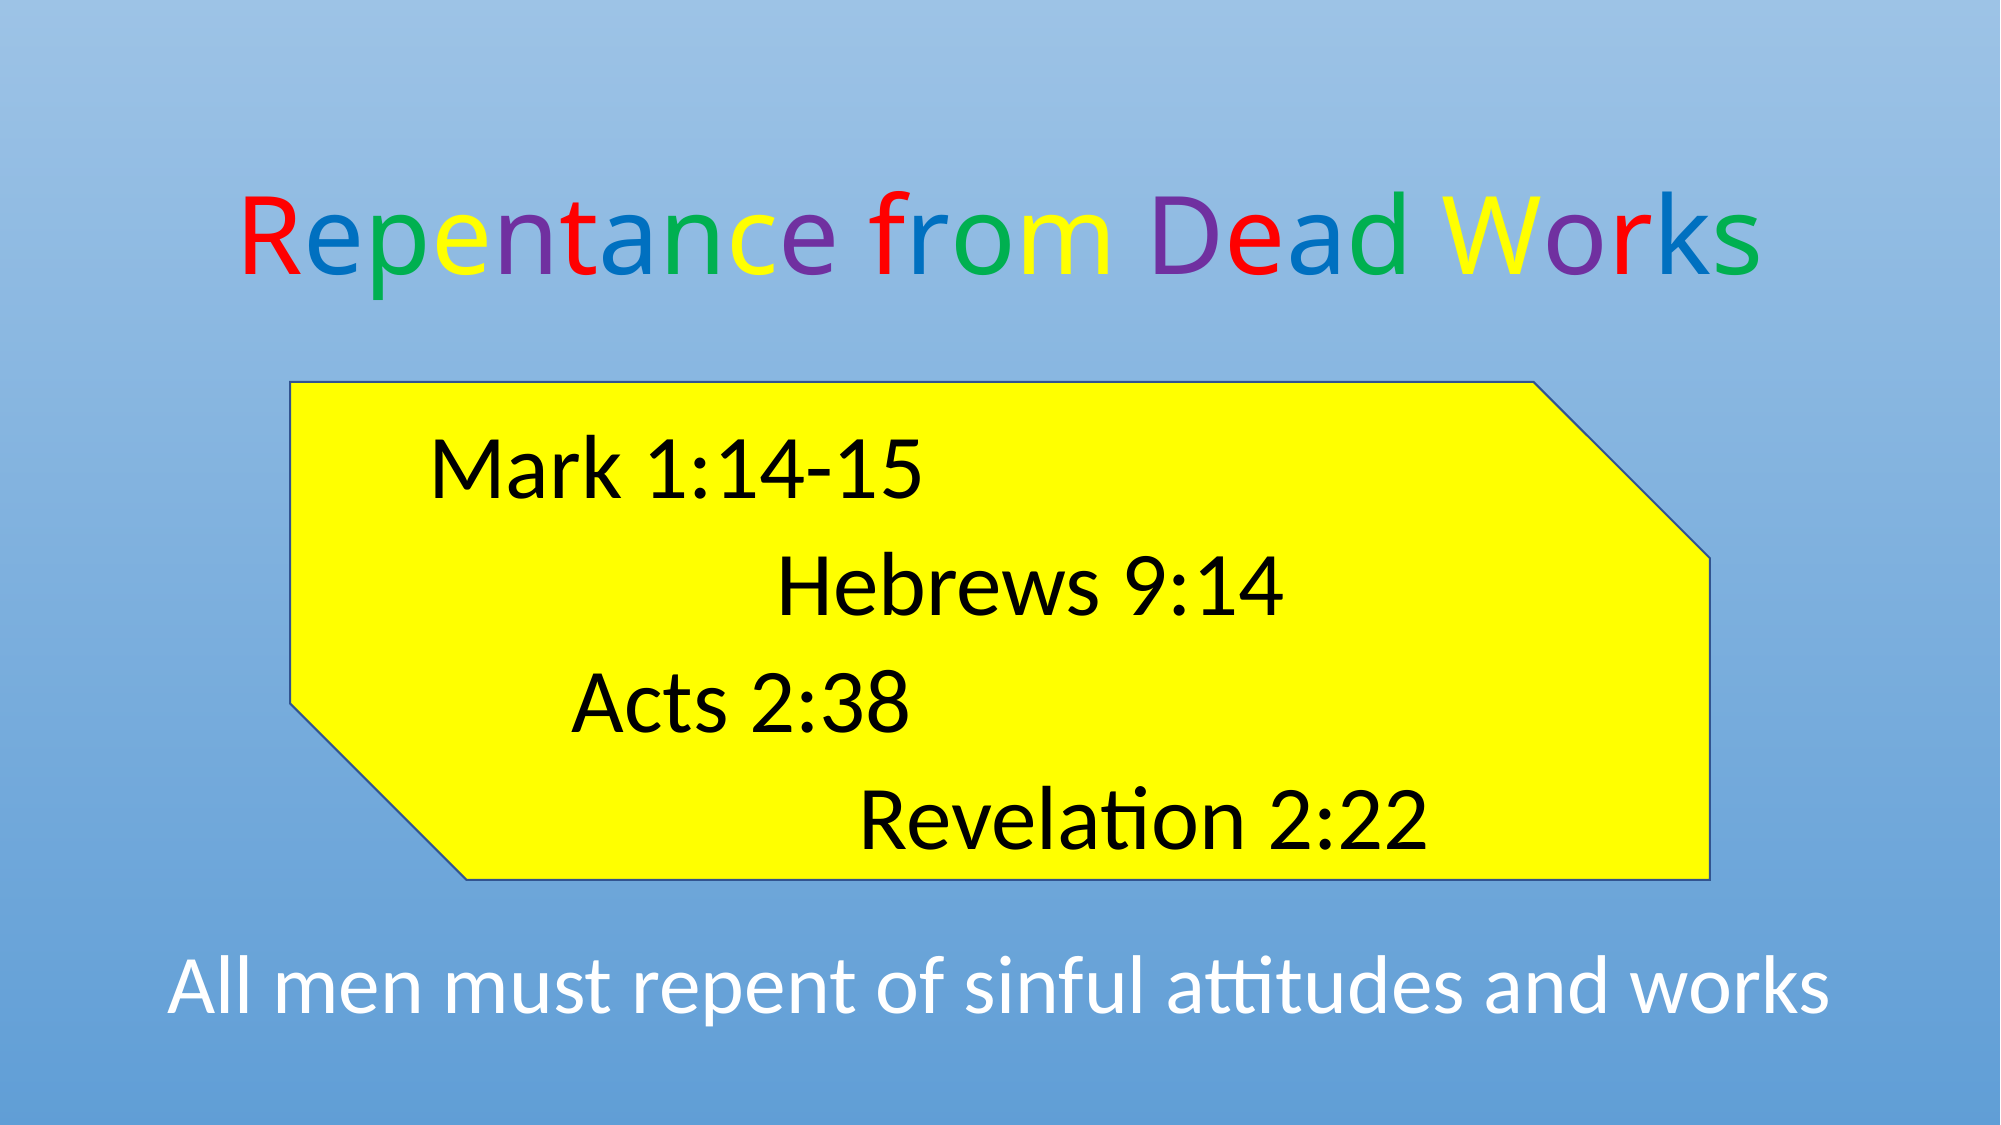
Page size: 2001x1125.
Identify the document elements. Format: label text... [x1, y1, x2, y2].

title Repentance from Dead Works [55, 102, 1944, 306]
subtitle Mark 1:14-15 Hebrews 9:14 Acts 2:38 Revelation 2:22 [290, 412, 1710, 880]
text_box [289, 380, 1566, 705]
text_box All men must repent of sinful attitudes and works [111, 922, 1889, 1038]
